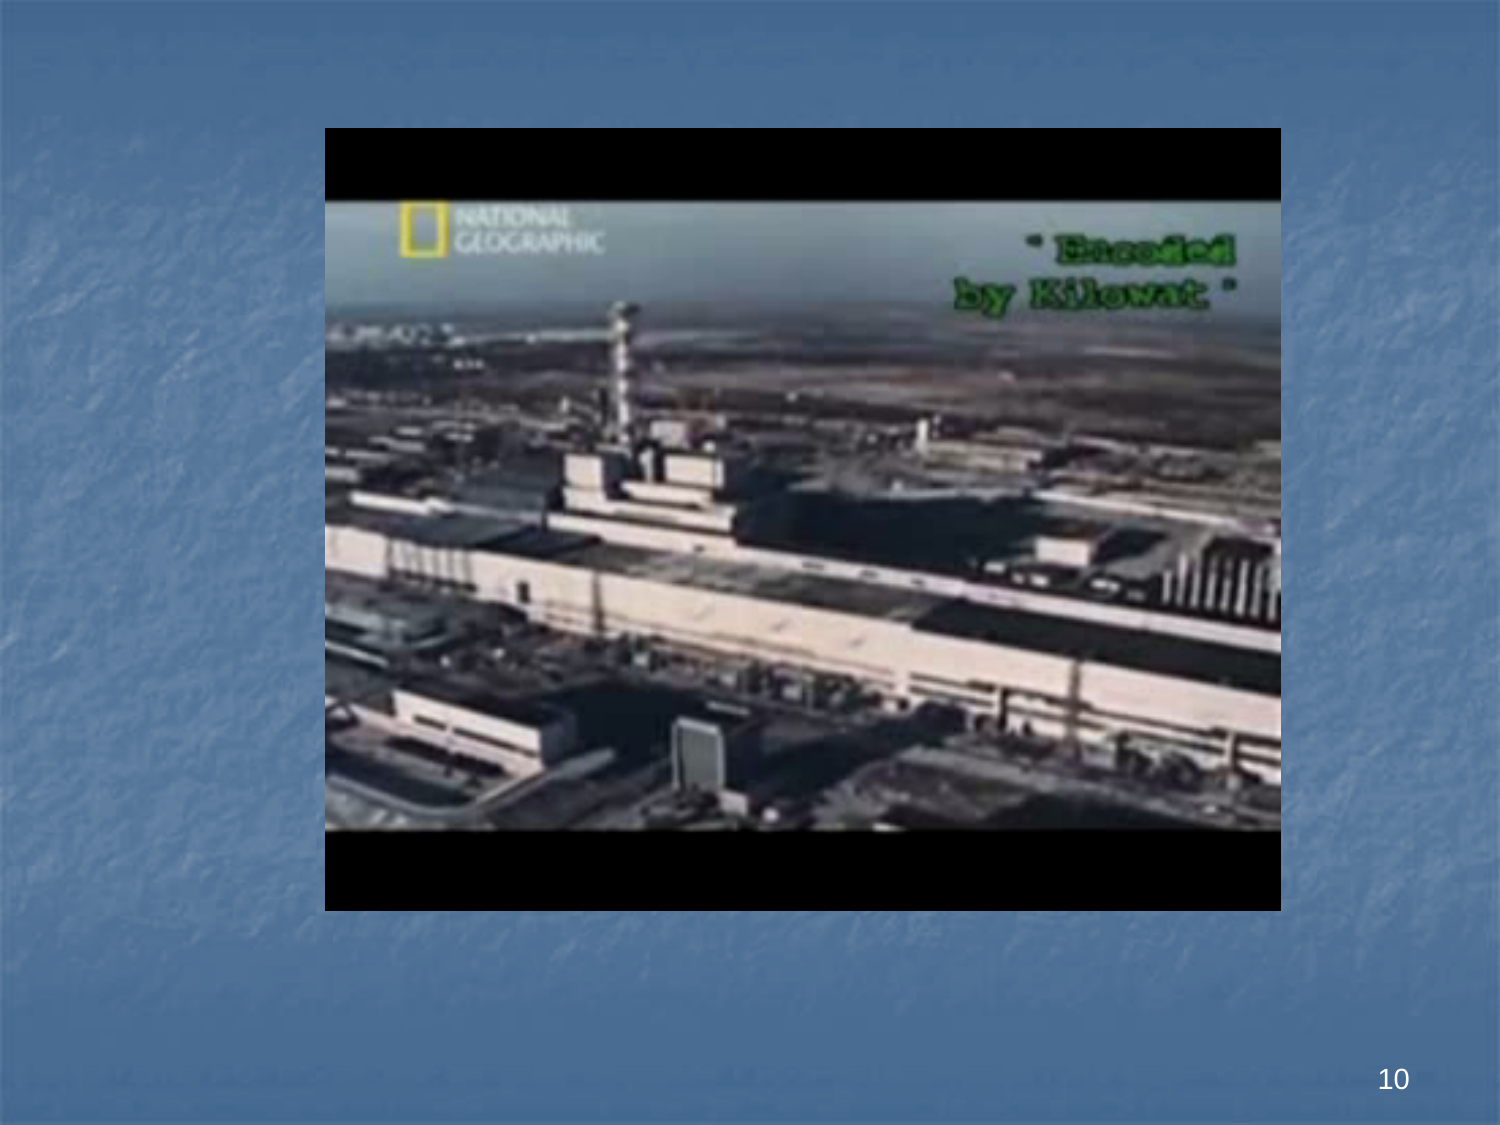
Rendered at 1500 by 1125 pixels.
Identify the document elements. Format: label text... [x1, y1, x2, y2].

slide_number 10 [1074, 1024, 1426, 1103]
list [324, 127, 1282, 912]
